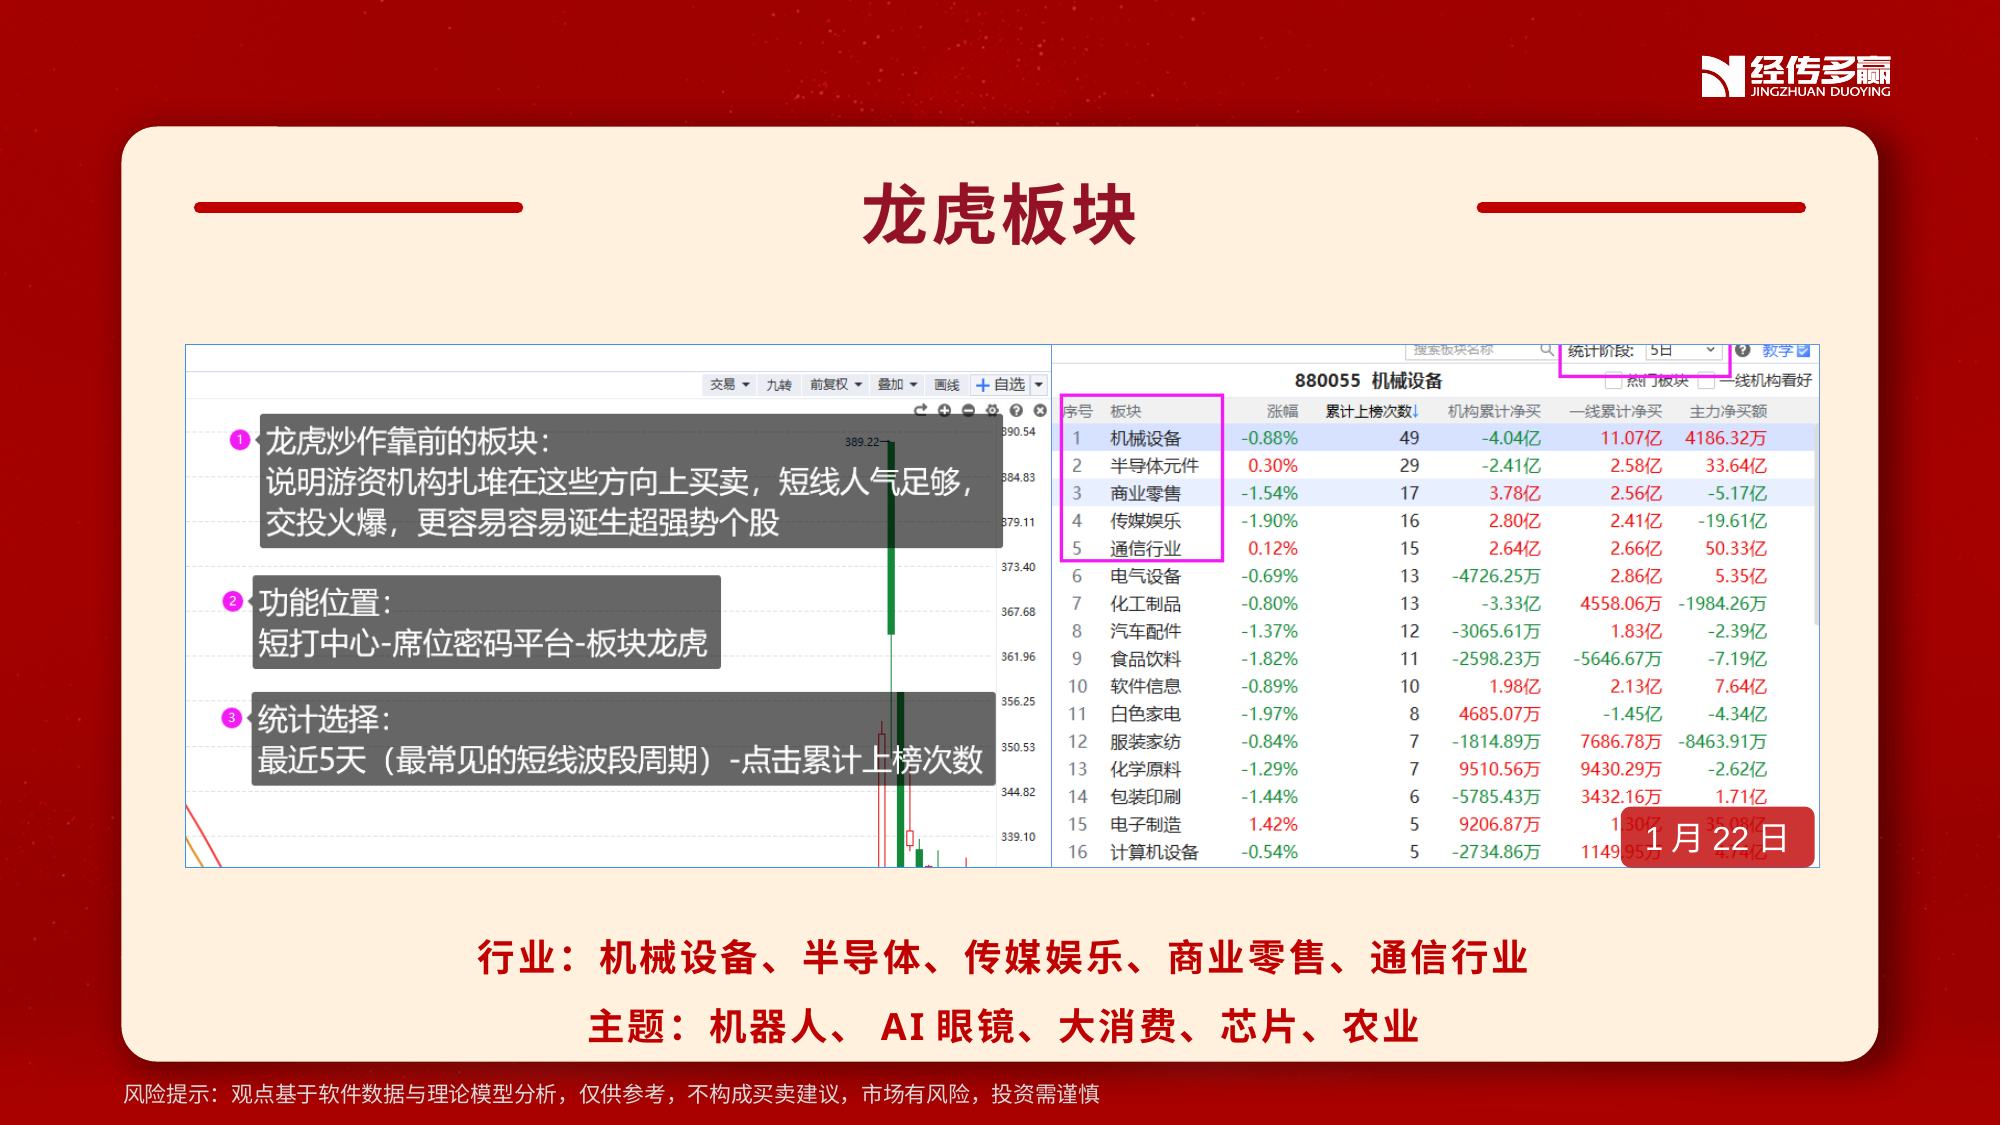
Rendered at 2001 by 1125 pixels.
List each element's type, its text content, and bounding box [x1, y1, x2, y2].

list 行业：机械设备、半导体、传媒娱乐、商业零售、通信行业 主题：机器人、AI眼镜、大消费、芯片、农业 [207, 912, 1801, 1060]
picture [0, 0, 2000, 1125]
list 龙虎板块 [540, 150, 1460, 259]
